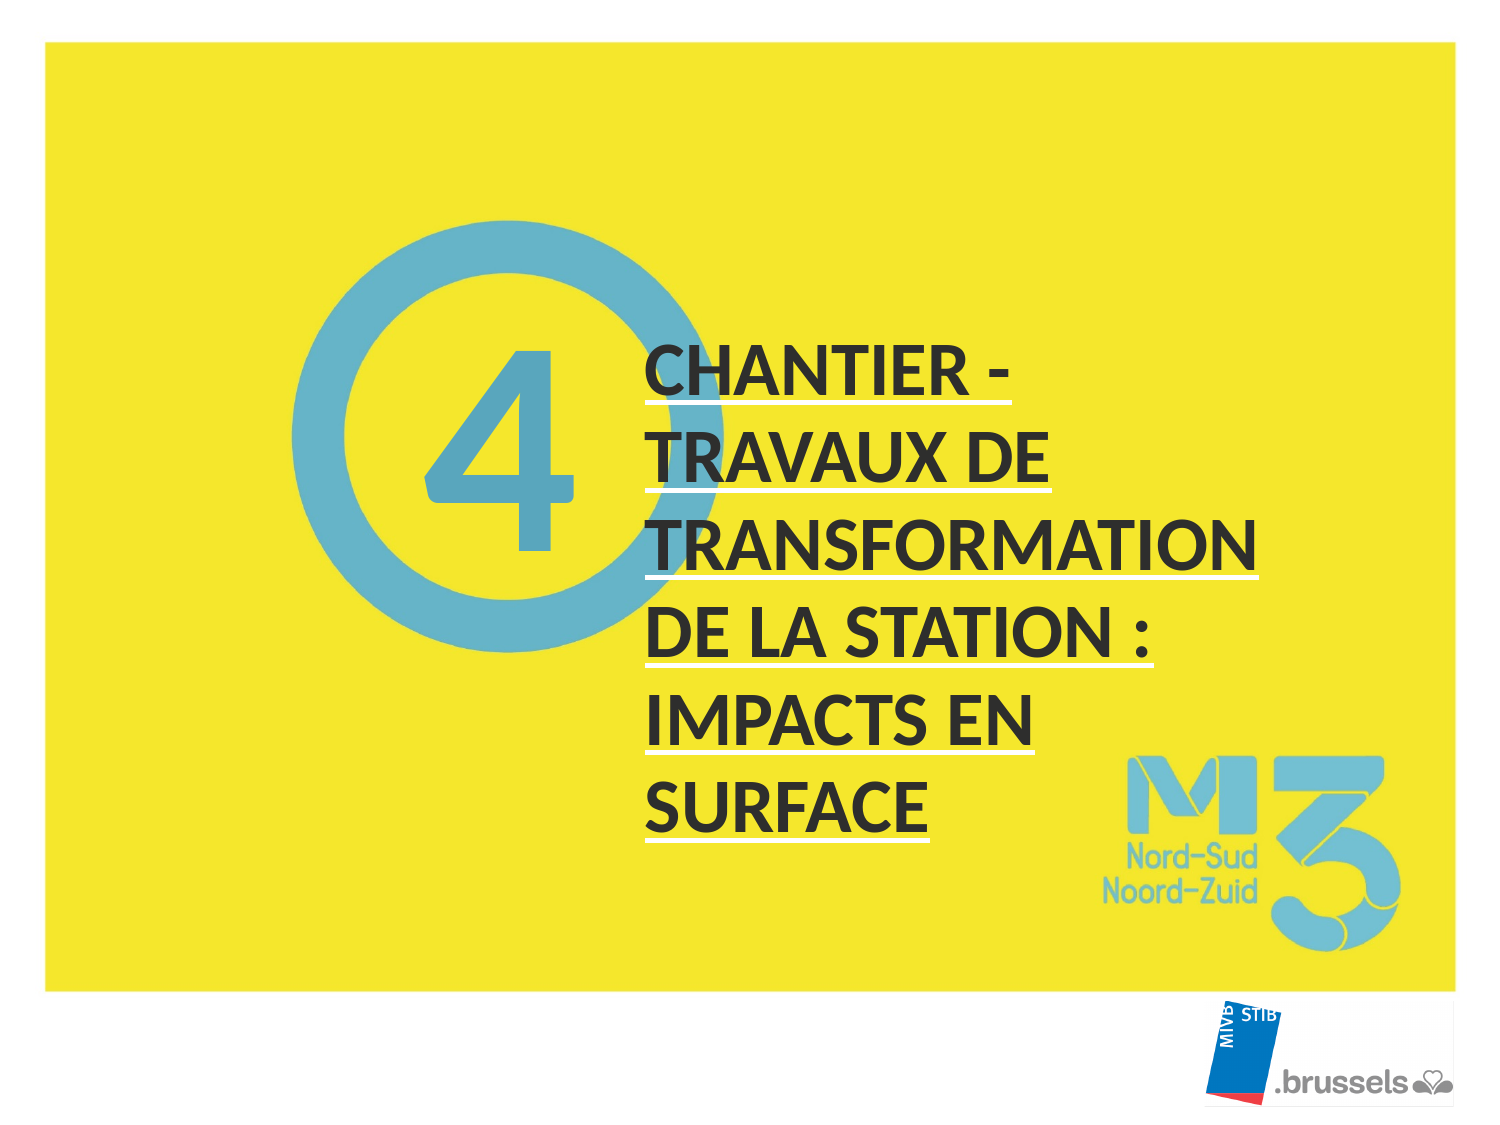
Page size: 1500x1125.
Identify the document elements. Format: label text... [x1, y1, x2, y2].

list Chantier - Travaux de transformation de la station : impacts en surface [630, 315, 1280, 861]
list 4 [407, 278, 634, 578]
picture [2, 0, 1498, 1125]
